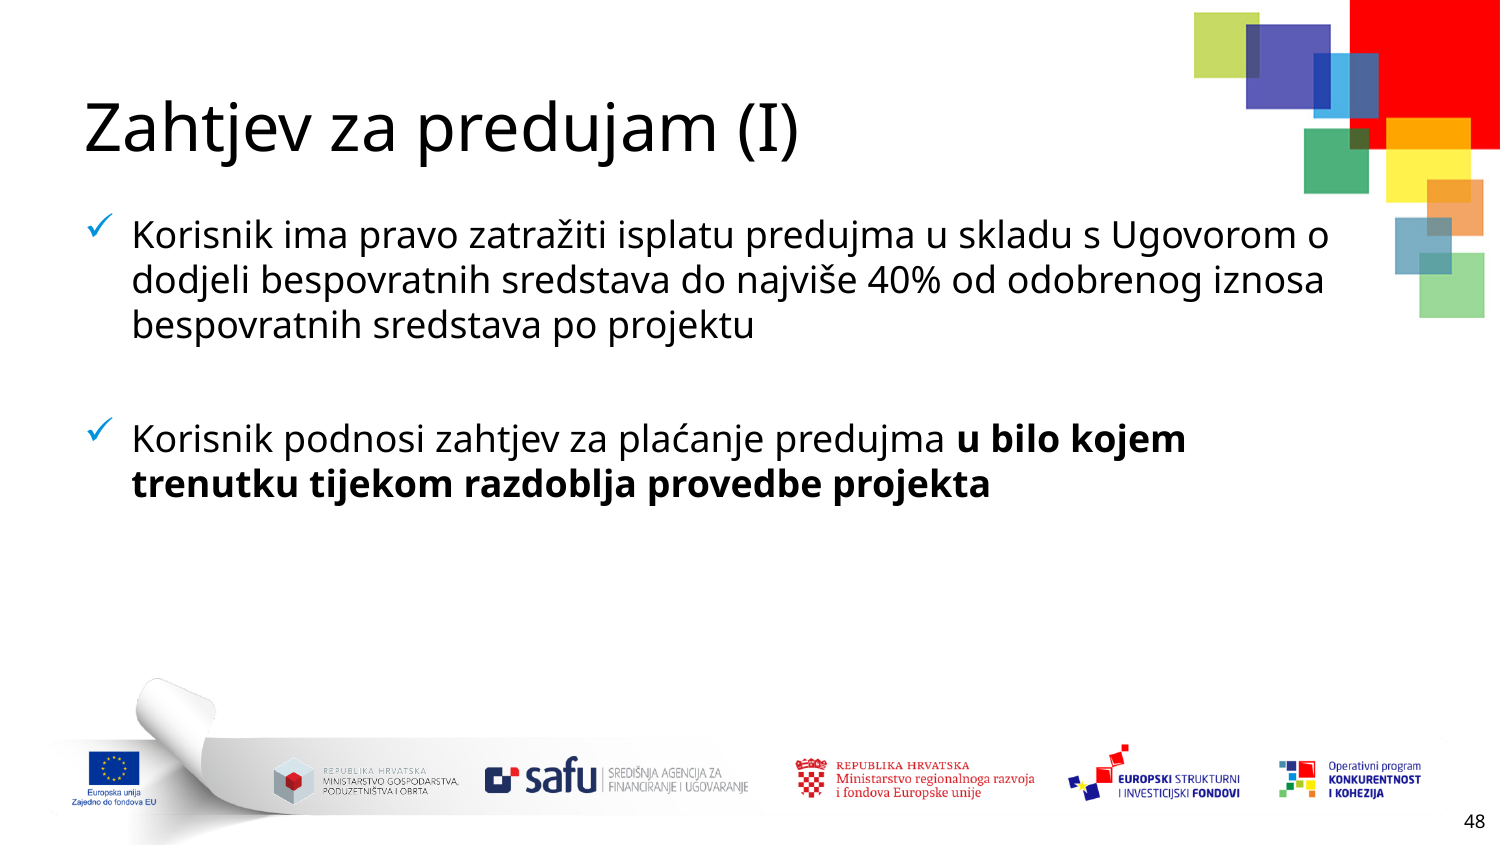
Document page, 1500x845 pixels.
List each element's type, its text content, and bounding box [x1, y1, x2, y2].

picture [1194, 0, 1500, 318]
slide_number 48 [1135, 810, 1486, 844]
picture [47, 678, 1450, 845]
list Korisnik ima pravo zatražiti isplatu predujma u skladu s Ugovorom o dodjeli bespovratnih sredstava do najviše 40% od odobrenog iznosa bespovratnih sredstava po projektu Korisnik podnosi zahtjev za plaćanje predujma u bilo kojem trenutku tijekom razdoblja provedbe projekta [84, 211, 1344, 673]
title Zahtjev za predujam (I) [84, 84, 1413, 175]
